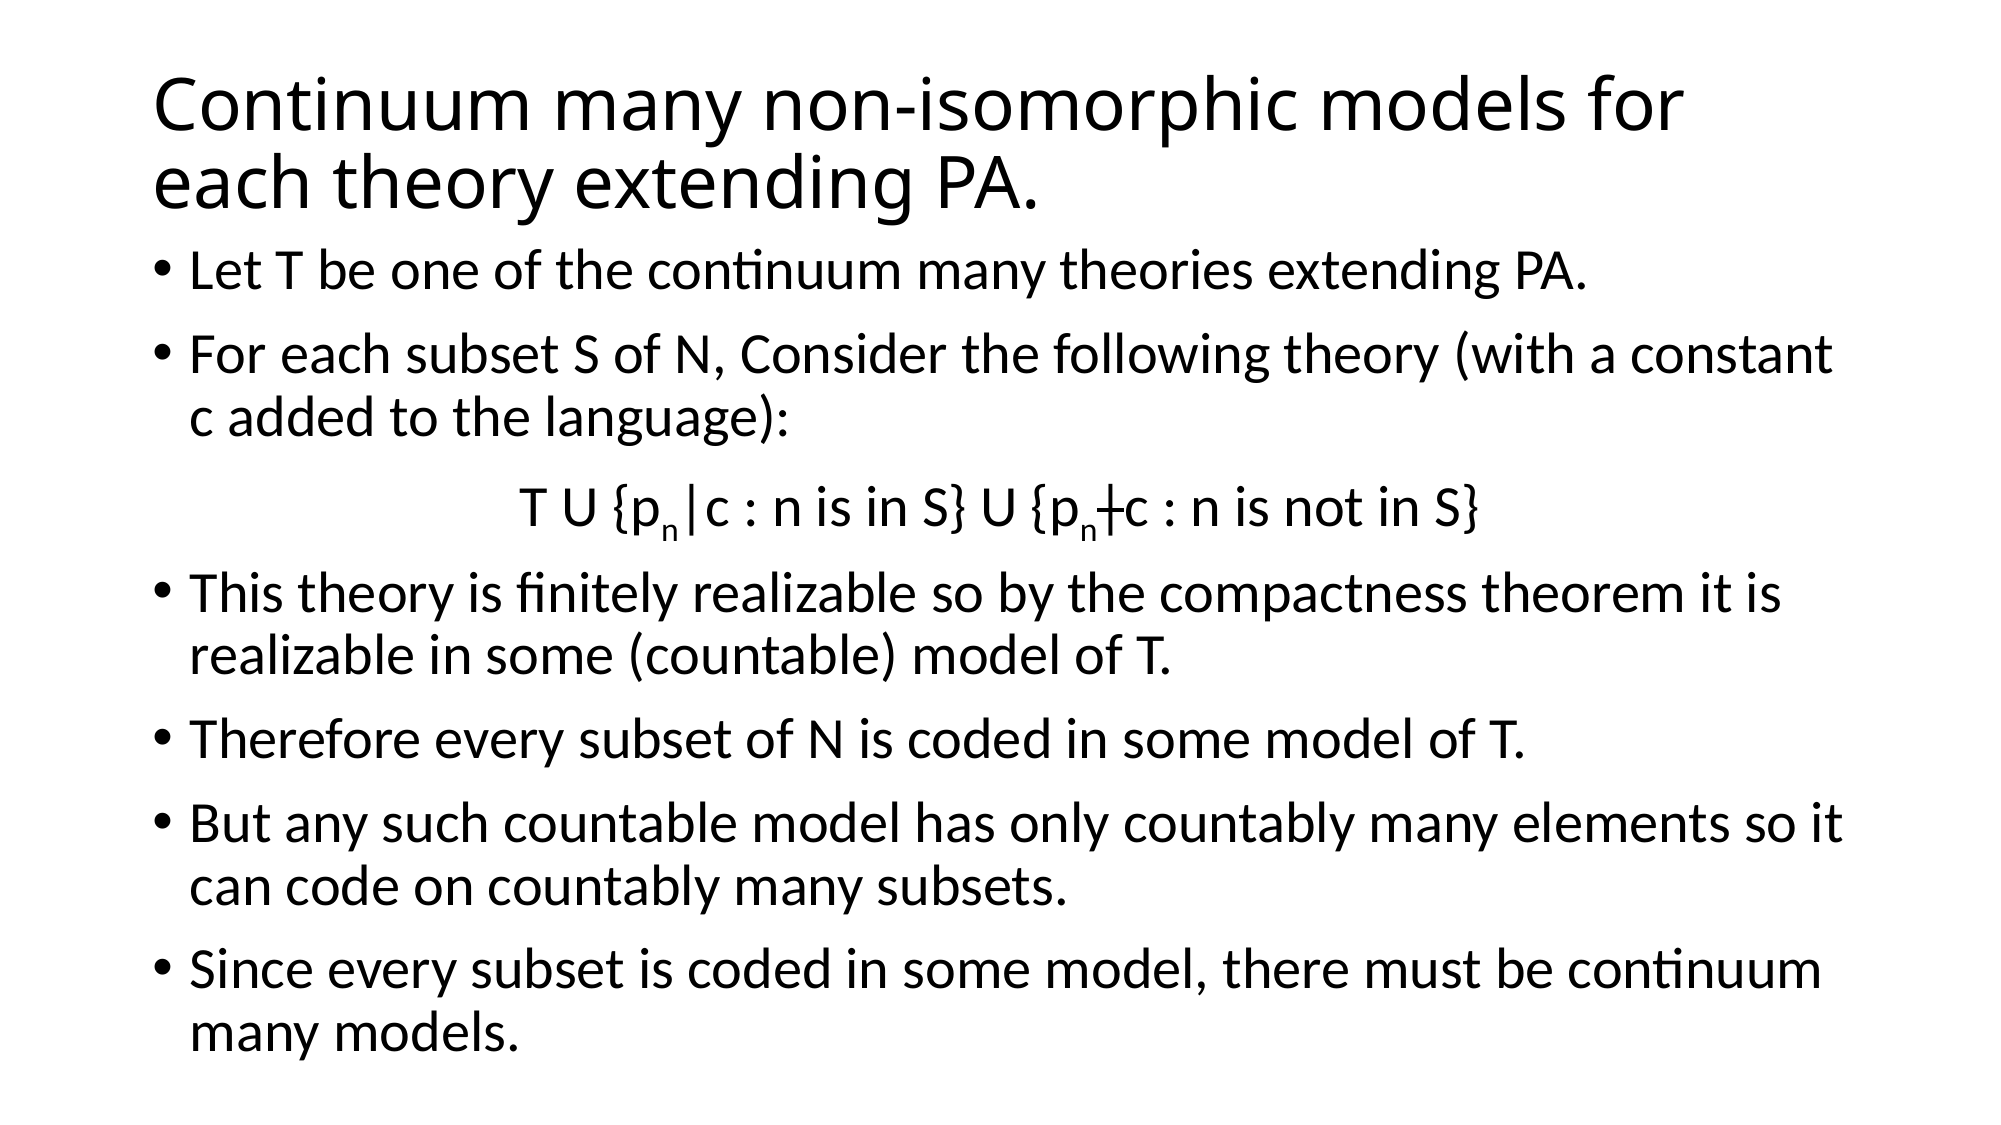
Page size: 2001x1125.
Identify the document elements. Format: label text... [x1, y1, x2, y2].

list Let T be one of the continuum many theories extending PA. For each subset S of N, Consider the following theory (with a constant c added to the language): T U {pn|c : n is in S} U {pn|c : n is not in S} This theory is finitely realizable so by the compactness theorem it is realizable in some (countable) model of T. Therefore every subset of N is coded in some model of T. But any such countable model has only countably many elements so it can code on countably many subsets. Since every subset is coded in some model, there must be continuum many models. [137, 231, 1863, 1105]
title Continuum many non-isomorphic models for each theory extending PA. [137, 59, 1863, 231]
